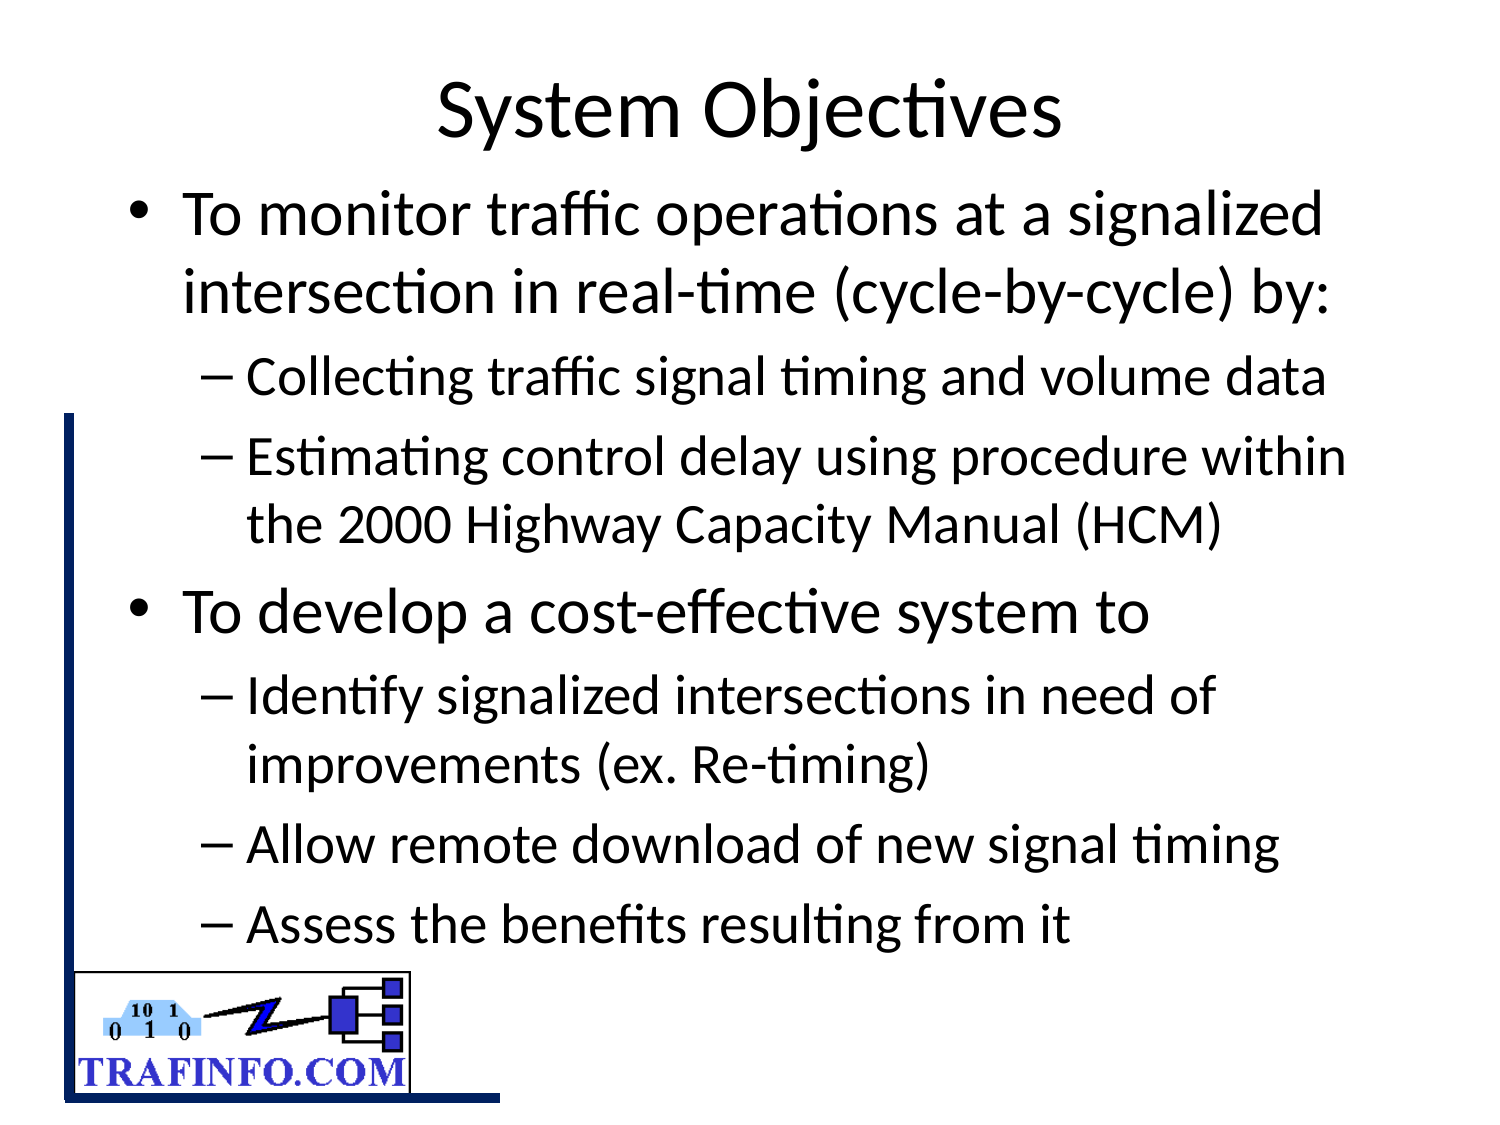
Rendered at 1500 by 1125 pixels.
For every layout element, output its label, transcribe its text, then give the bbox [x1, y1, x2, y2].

list To monitor traffic operations at a signalized intersection in real-time (cycle-by-cycle) by: Collecting traffic signal timing and volume data Estimating control delay using procedure within the 2000 Highway Capacity Manual (HCM) To develop a cost-effective system to Identify signalized intersections in need of improvements (ex. Re-timing) Allow remote download of new signal timing Assess the benefits resulting from it [112, 162, 1425, 963]
picture [74, 971, 411, 1093]
title System Objectives [75, 45, 1425, 163]
